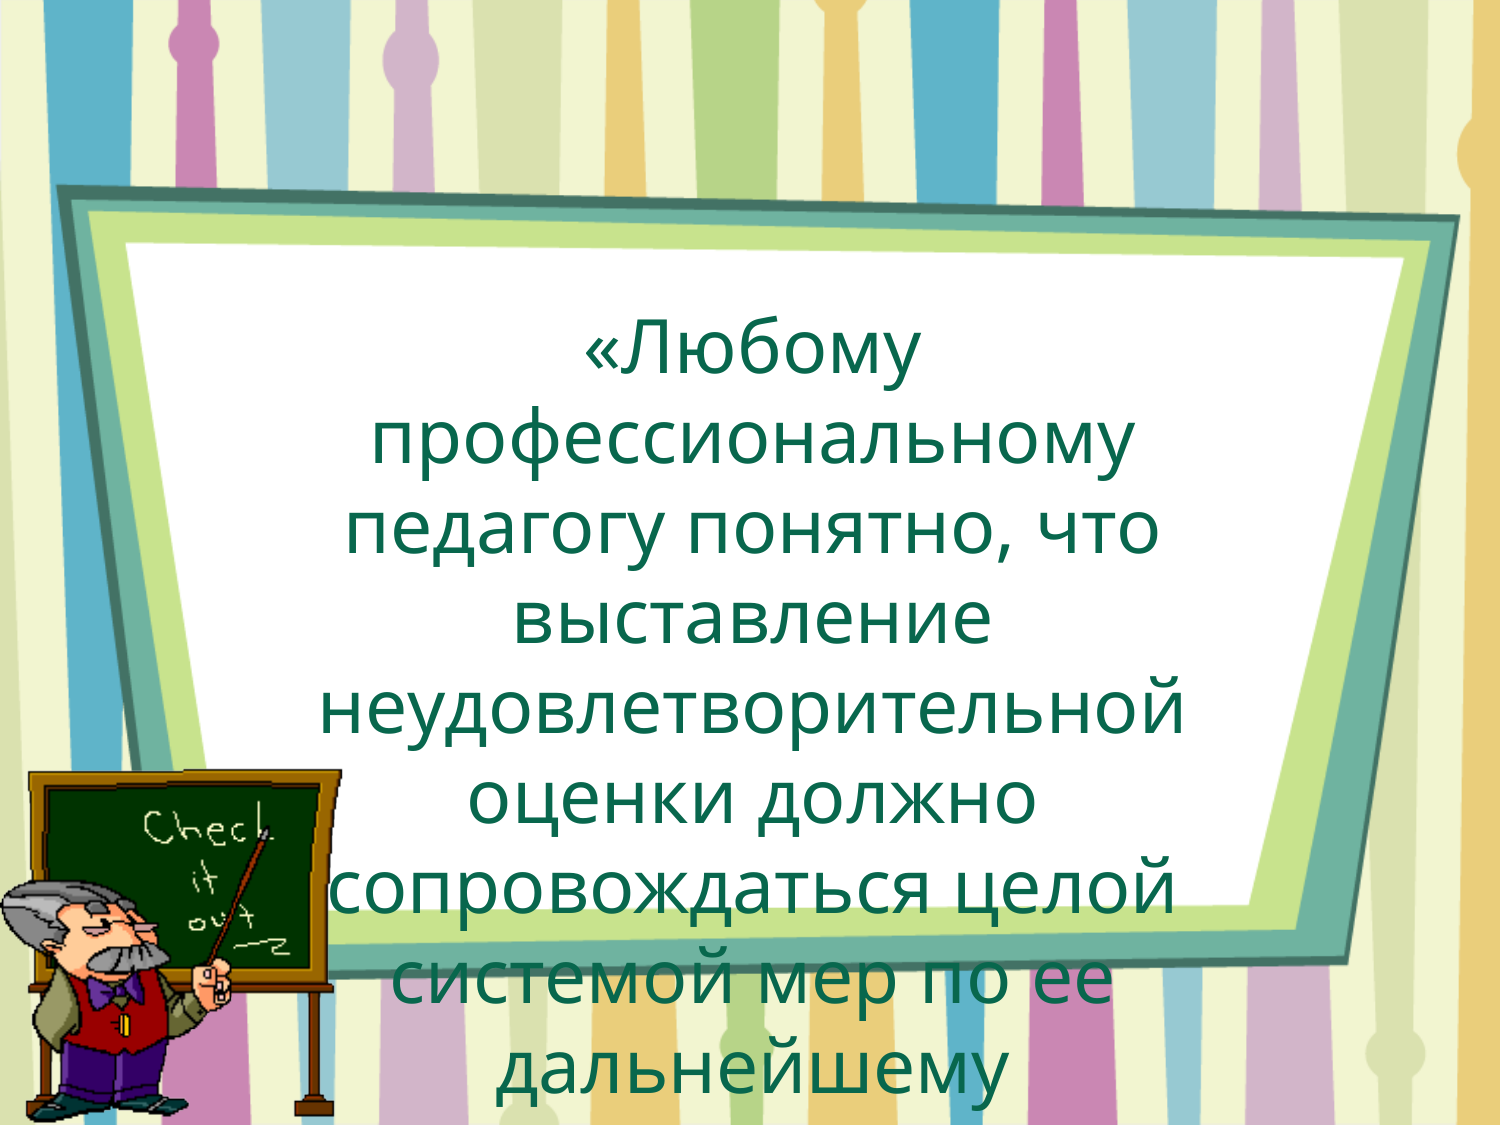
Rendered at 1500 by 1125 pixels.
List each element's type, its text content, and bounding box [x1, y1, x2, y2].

text_box «Любому профессиональному педагогу понятно, что выставление неудовлетворительной оценки должно сопровождаться целой системой мер по ее дальнейшему предотвращению». Лозинский В.М. [212, 290, 1294, 1125]
picture [0, 0, 1500, 1125]
